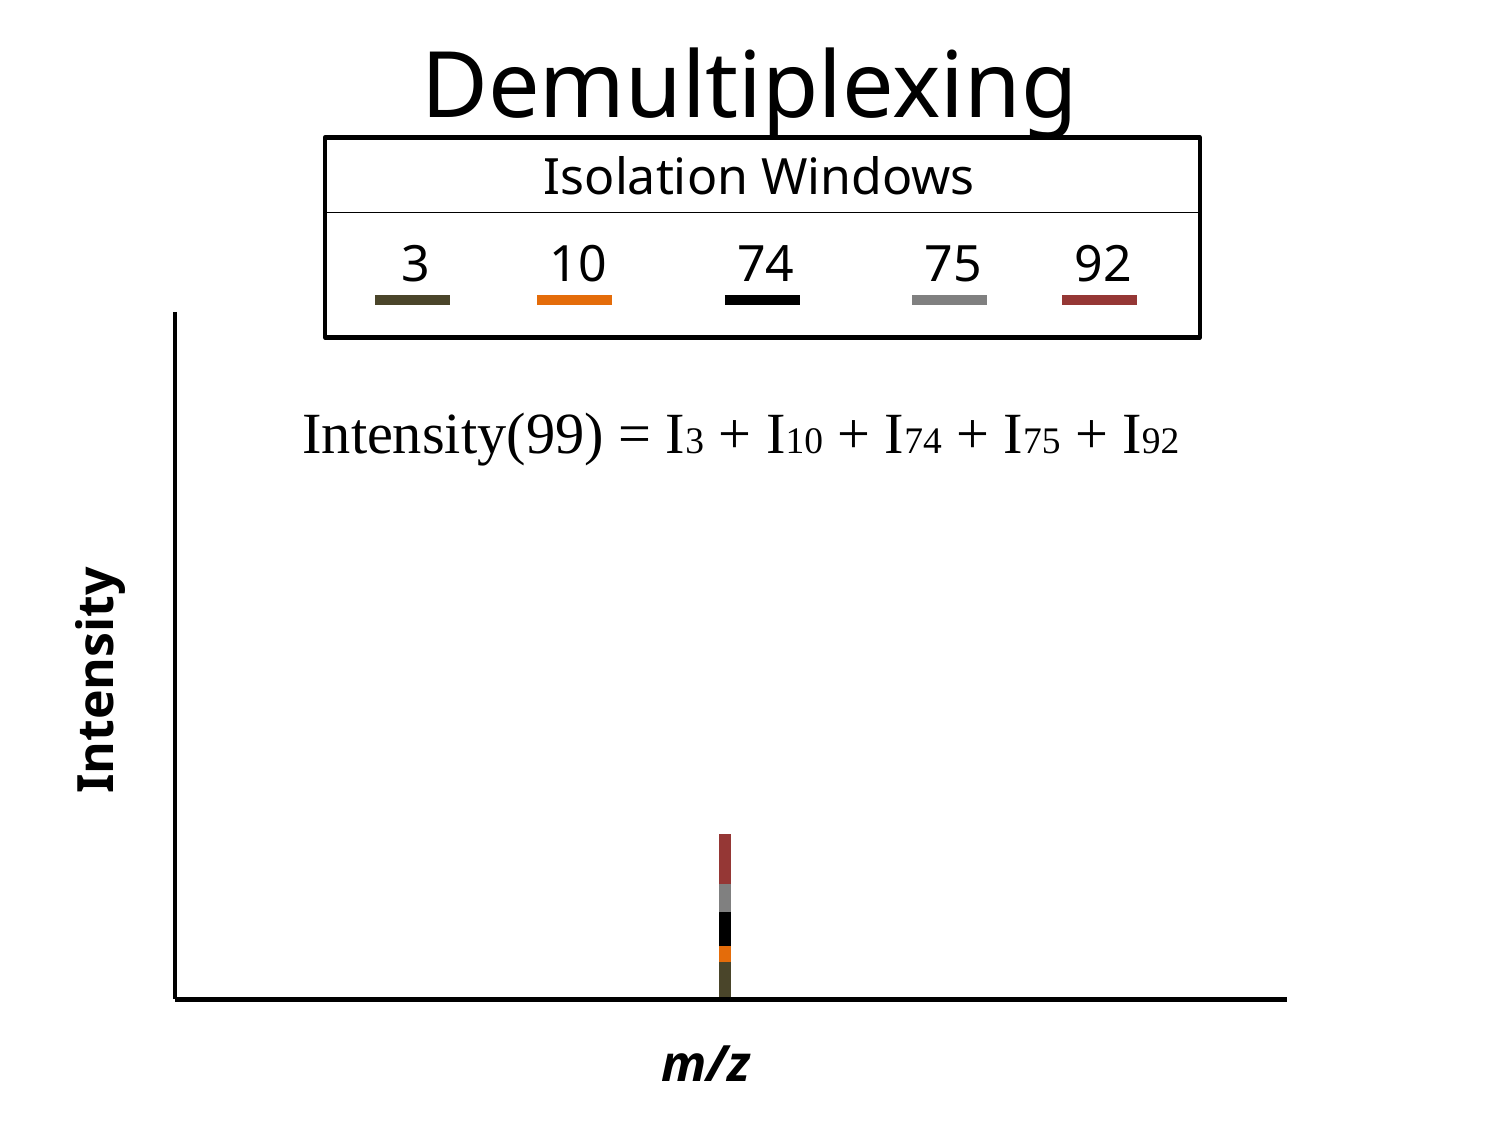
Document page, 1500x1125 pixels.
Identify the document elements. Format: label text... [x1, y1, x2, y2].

text_box Intensity [55, 524, 131, 837]
text_box m/z [549, 1024, 863, 1099]
title Demultiplexing [75, 0, 1425, 175]
text_box Intensity(99) = I3 + I10 + I74 + I75 + I92 [287, 387, 1225, 473]
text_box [324, 137, 1201, 338]
